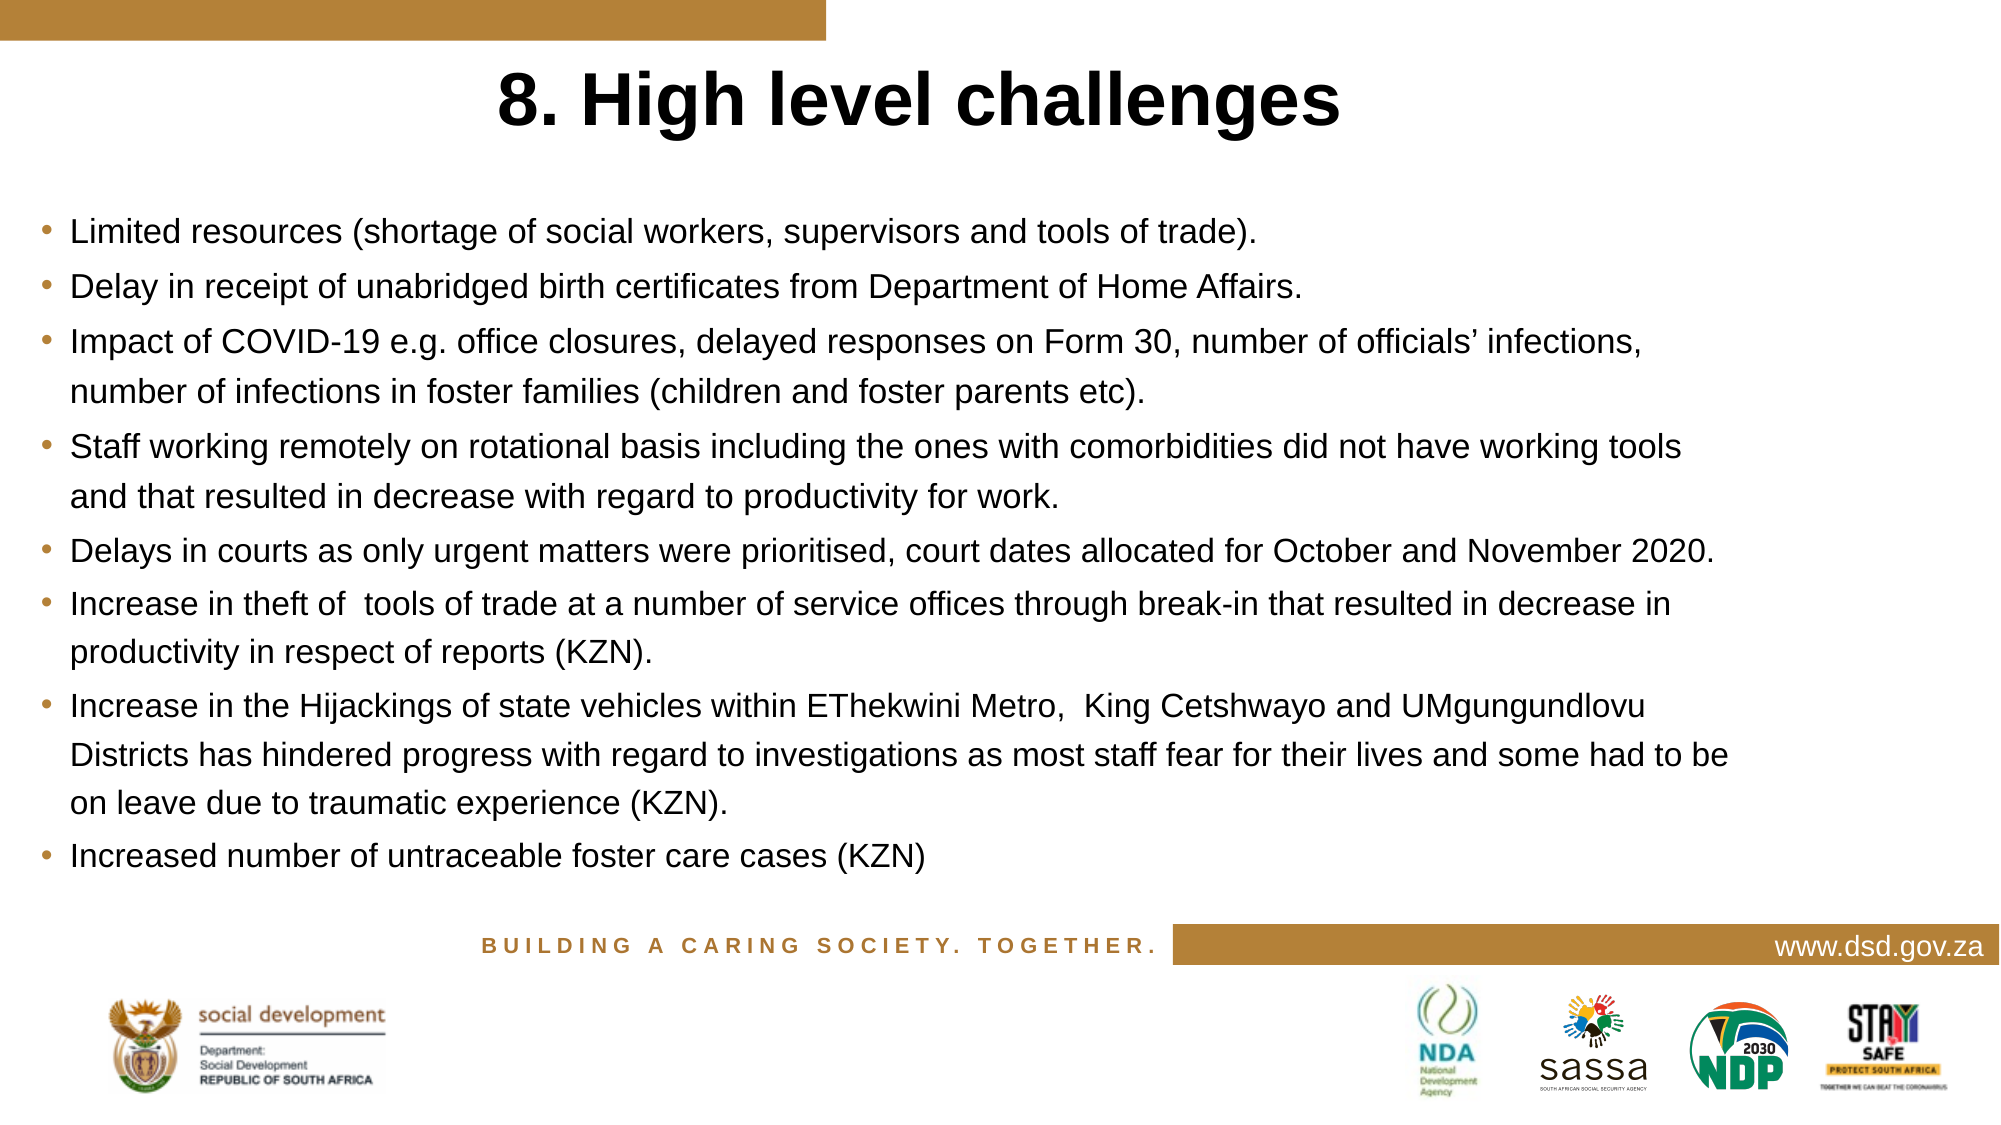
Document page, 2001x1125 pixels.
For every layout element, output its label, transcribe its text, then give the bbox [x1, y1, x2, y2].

text_box www.dsd.gov.za [1760, 920, 2000, 970]
picture [104, 974, 392, 1125]
text_box BUILDING A CARING SOCIETY. TOGETHER. [466, 924, 1171, 966]
picture [1802, 989, 1962, 1108]
title 8. High level challenges [95, 36, 1760, 150]
picture [1405, 975, 1490, 1105]
subtitle Limited resources (shortage of social workers, supervisors and tools of trade). Delay in receipt of unabridged birth certificates from Department of Home Affairs. Impact of COVID-19 e.g. office closures, delayed responses on Form 30, number of officials’ infections, number of infections in foster families (children and foster parents etc). Staff working remotely on rotational basis including the ones with comorbidities did not have working tools and that resulted in decrease with regard to productivity for work. Delays in courts as only urgent matters were prioritised, court dates allocated for October and November 2020. Increase in theft of tools of trade at a number of service offices through break-in that resulted in decrease in productivity in respect of reports (KZN). Increase in the Hijackings of state vehicles within EThekwini Metro, King Cetshwayo and UMgungundlovu Districts has hindered progress with regard to investigations as most staff fear for their lives and some had to be on leave due to traumatic experience (KZN). Increased number of untraceable foster care cases (KZN) [25, 192, 1760, 925]
